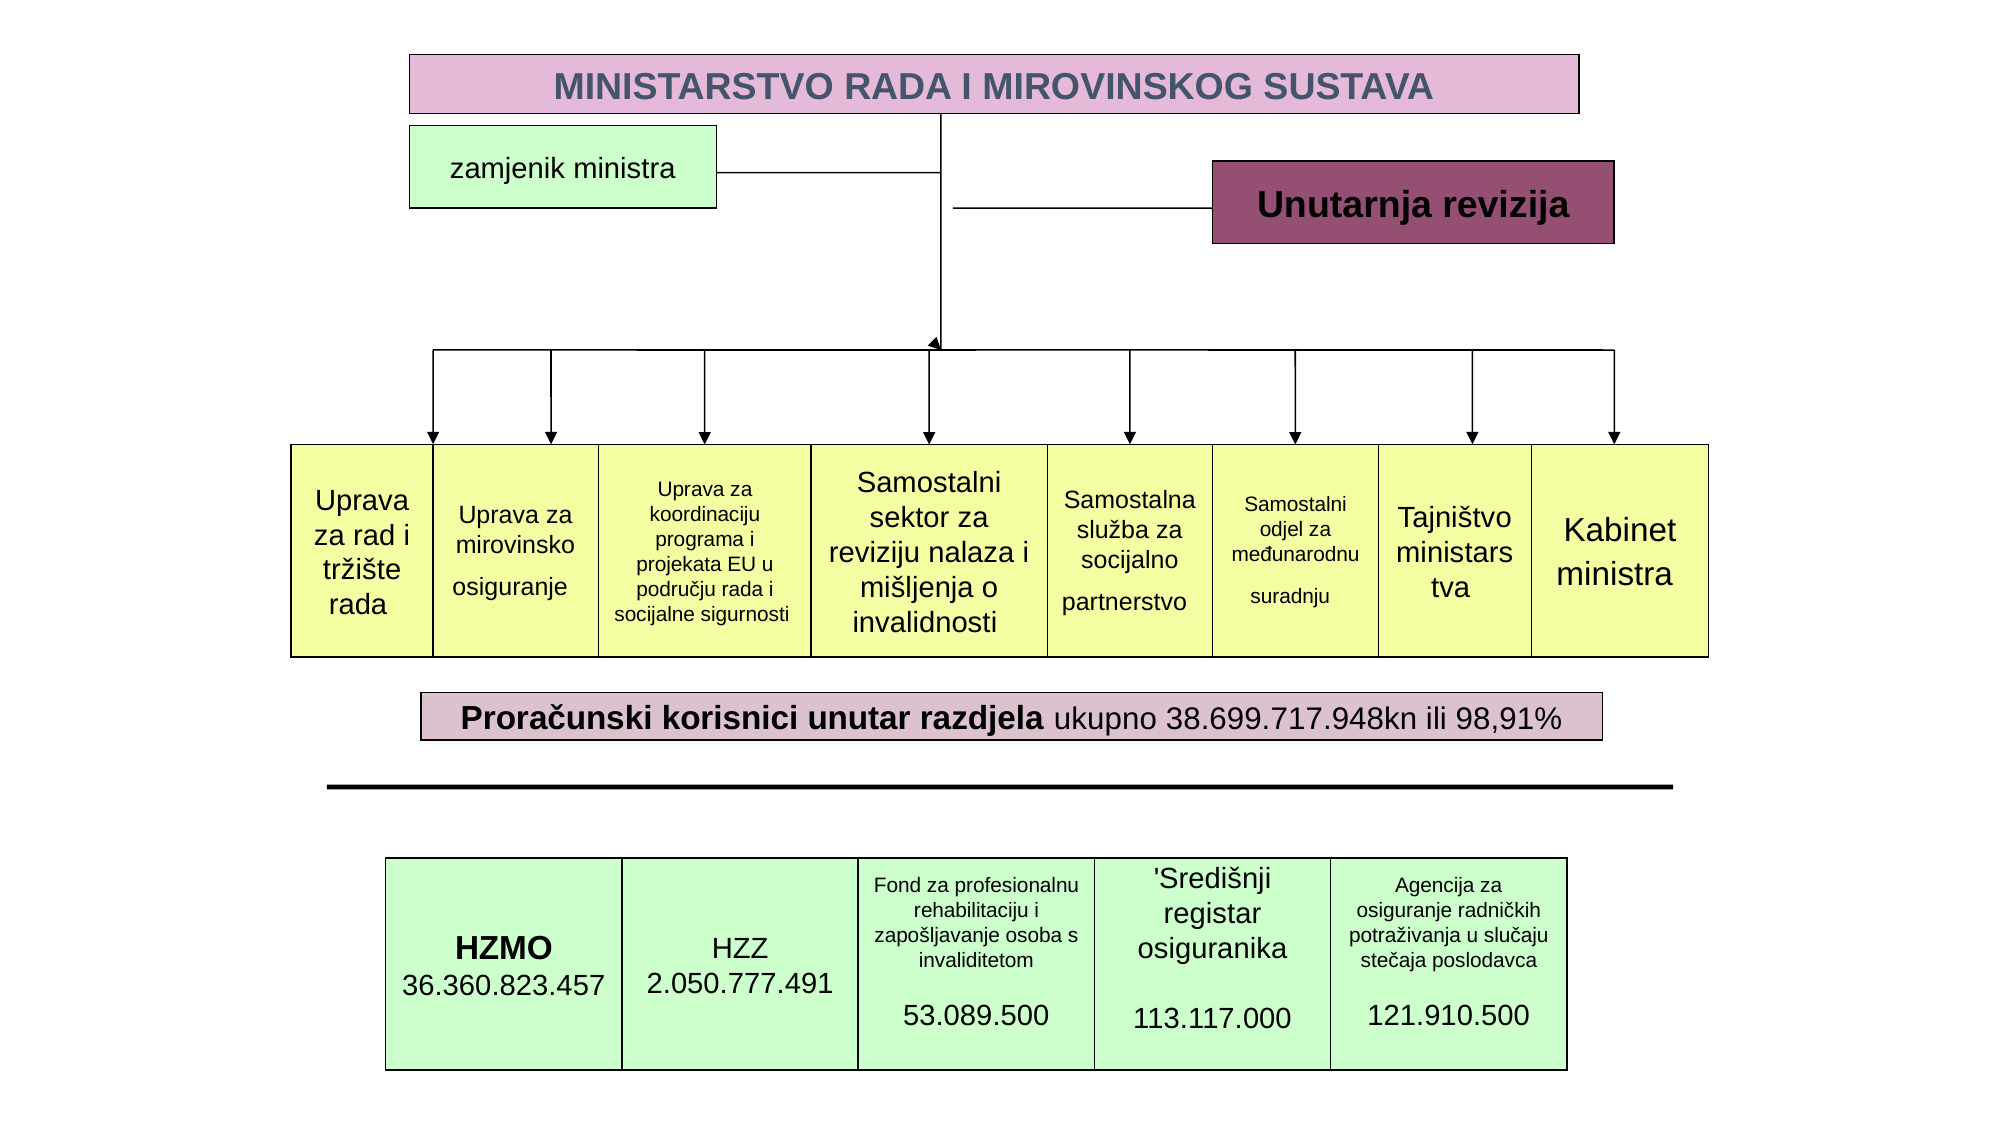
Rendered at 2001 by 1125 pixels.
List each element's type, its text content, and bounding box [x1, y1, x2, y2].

text_box [1289, 349, 1302, 444]
text_box Unutarnja revizija [1212, 160, 1615, 244]
text_box MINISTARSTVO RADA I MIROVINSKOG SUSTAVA [409, 54, 1579, 114]
text_box [544, 349, 558, 445]
text_box [1608, 349, 1621, 445]
text_box HZMO 36.360.823.457 [385, 857, 622, 1071]
text_box Uprava za rad i tržište rada [291, 444, 432, 657]
text_box [922, 349, 936, 444]
text_box [426, 349, 440, 445]
text_box Uprava za mirovinsko osiguranje [432, 444, 598, 657]
text_box Tajništvo ministarstva [1379, 444, 1531, 657]
text_box Samostalni odjel za međunarodnu suradnju [1213, 444, 1379, 657]
text_box Fond za profesionalnu rehabilitaciju i zapošljavanje osoba s invaliditetom 53.089.500 [858, 857, 1094, 1071]
text_box [698, 349, 711, 444]
text_box [1466, 349, 1479, 445]
text_box 'Središnji registar osiguranika 113.117.000 [1094, 857, 1330, 1071]
text_box Kabinet ministra [1531, 444, 1709, 657]
list [314, 172, 1750, 916]
text_box [927, 336, 941, 351]
text_box Samostalni sektor za reviziju nalaza i mišljenja o invalidnosti [810, 444, 1048, 657]
text_box zamjenik ministra [409, 125, 717, 208]
text_box HZZ 2.050.777.491 [622, 857, 858, 1071]
text_box Samostalna služba za socijalno partnerstvo [1048, 444, 1213, 657]
text_box [1123, 349, 1137, 444]
text_box Uprava za koordinaciju programa i projekata EU u području rada i socijalne sigurnosti [598, 444, 810, 657]
text_box Agencija za osiguranje radničkih potraživanja u slučaju stečaja poslodavca 121.910.500 [1330, 857, 1567, 1071]
text_box Proračunski korisnici unutar razdjela ukupno 38.699.717.948kn ili 98,91% [421, 692, 1603, 740]
